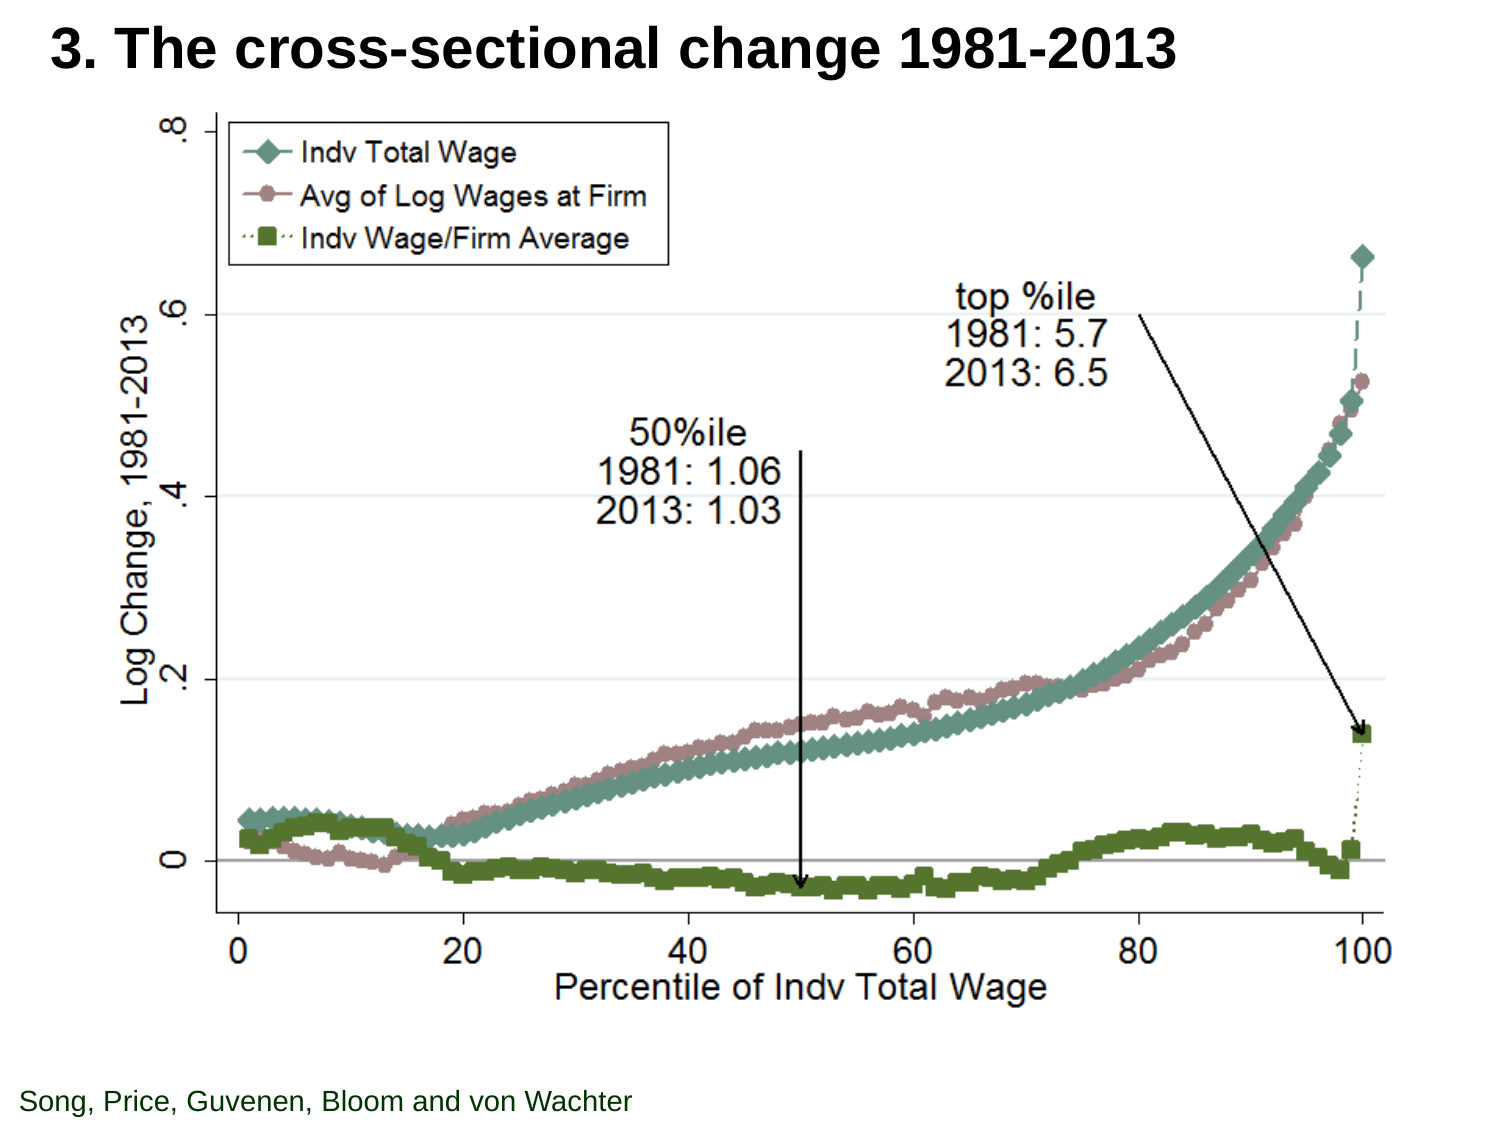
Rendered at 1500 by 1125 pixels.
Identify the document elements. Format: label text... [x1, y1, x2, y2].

title 3. The cross-sectional change 1981-2013 [50, 3, 1500, 150]
picture [80, 75, 1420, 1050]
